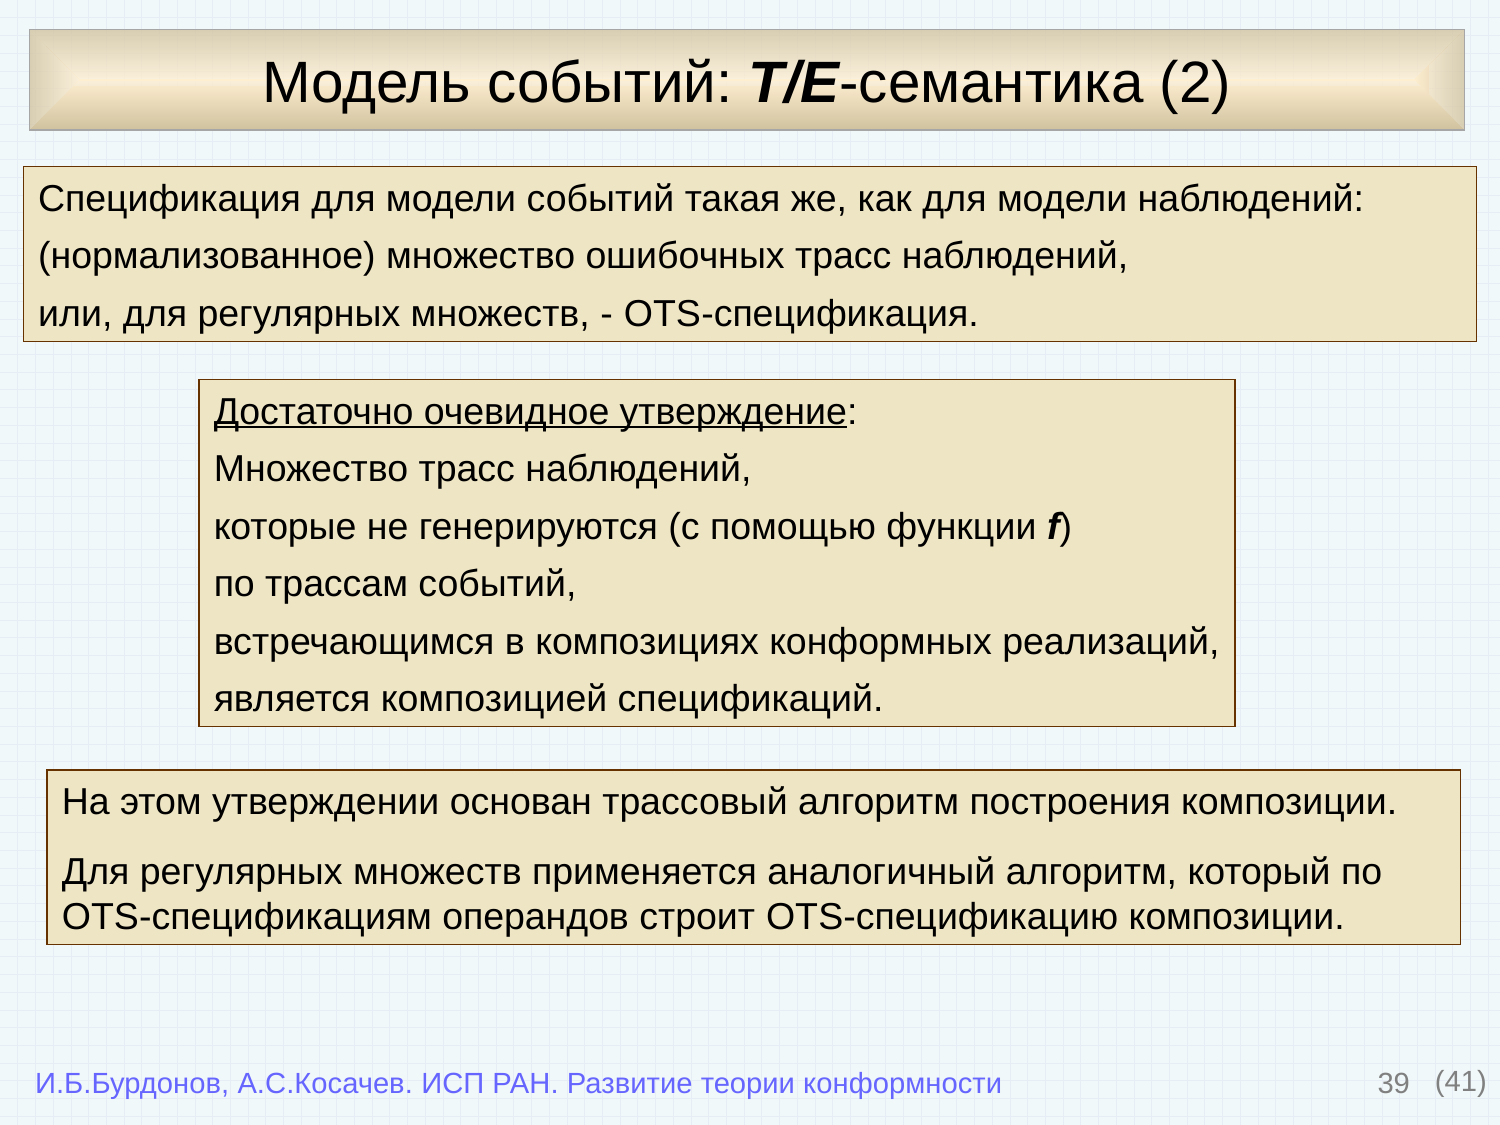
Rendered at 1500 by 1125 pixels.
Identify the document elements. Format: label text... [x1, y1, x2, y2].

text_box (41) [1435, 1061, 1488, 1097]
text_box Достаточно очевидное утверждение: Множество трасс наблюдений, которые не генерируются (с помощью функции f) по трассам событий, встречающимся в композициях конформных реализаций, является композицией спецификаций. [198, 379, 1236, 727]
slide_number 39 [1074, 1056, 1426, 1125]
text_box На этом утверждении основан трассовый алгоритм построения композиции. Для регулярных множеств применяется аналогичный алгоритм, который по OTS-спецификациям операндов строит OTS-спецификацию композиции. [47, 769, 1461, 945]
text_box Спецификация для модели событий такая же, как для модели наблюдений: (нормализованное) множество ошибочных трасс наблюдений, или, для регулярных множеств, - OTS-спецификация. [23, 166, 1477, 342]
title Модель событий: T/E-семантика (2) [29, 29, 1465, 131]
text_box И.Б.Бурдонов, А.С.Косачев. ИСП РАН. Развитие теории конформности [35, 1064, 1004, 1100]
